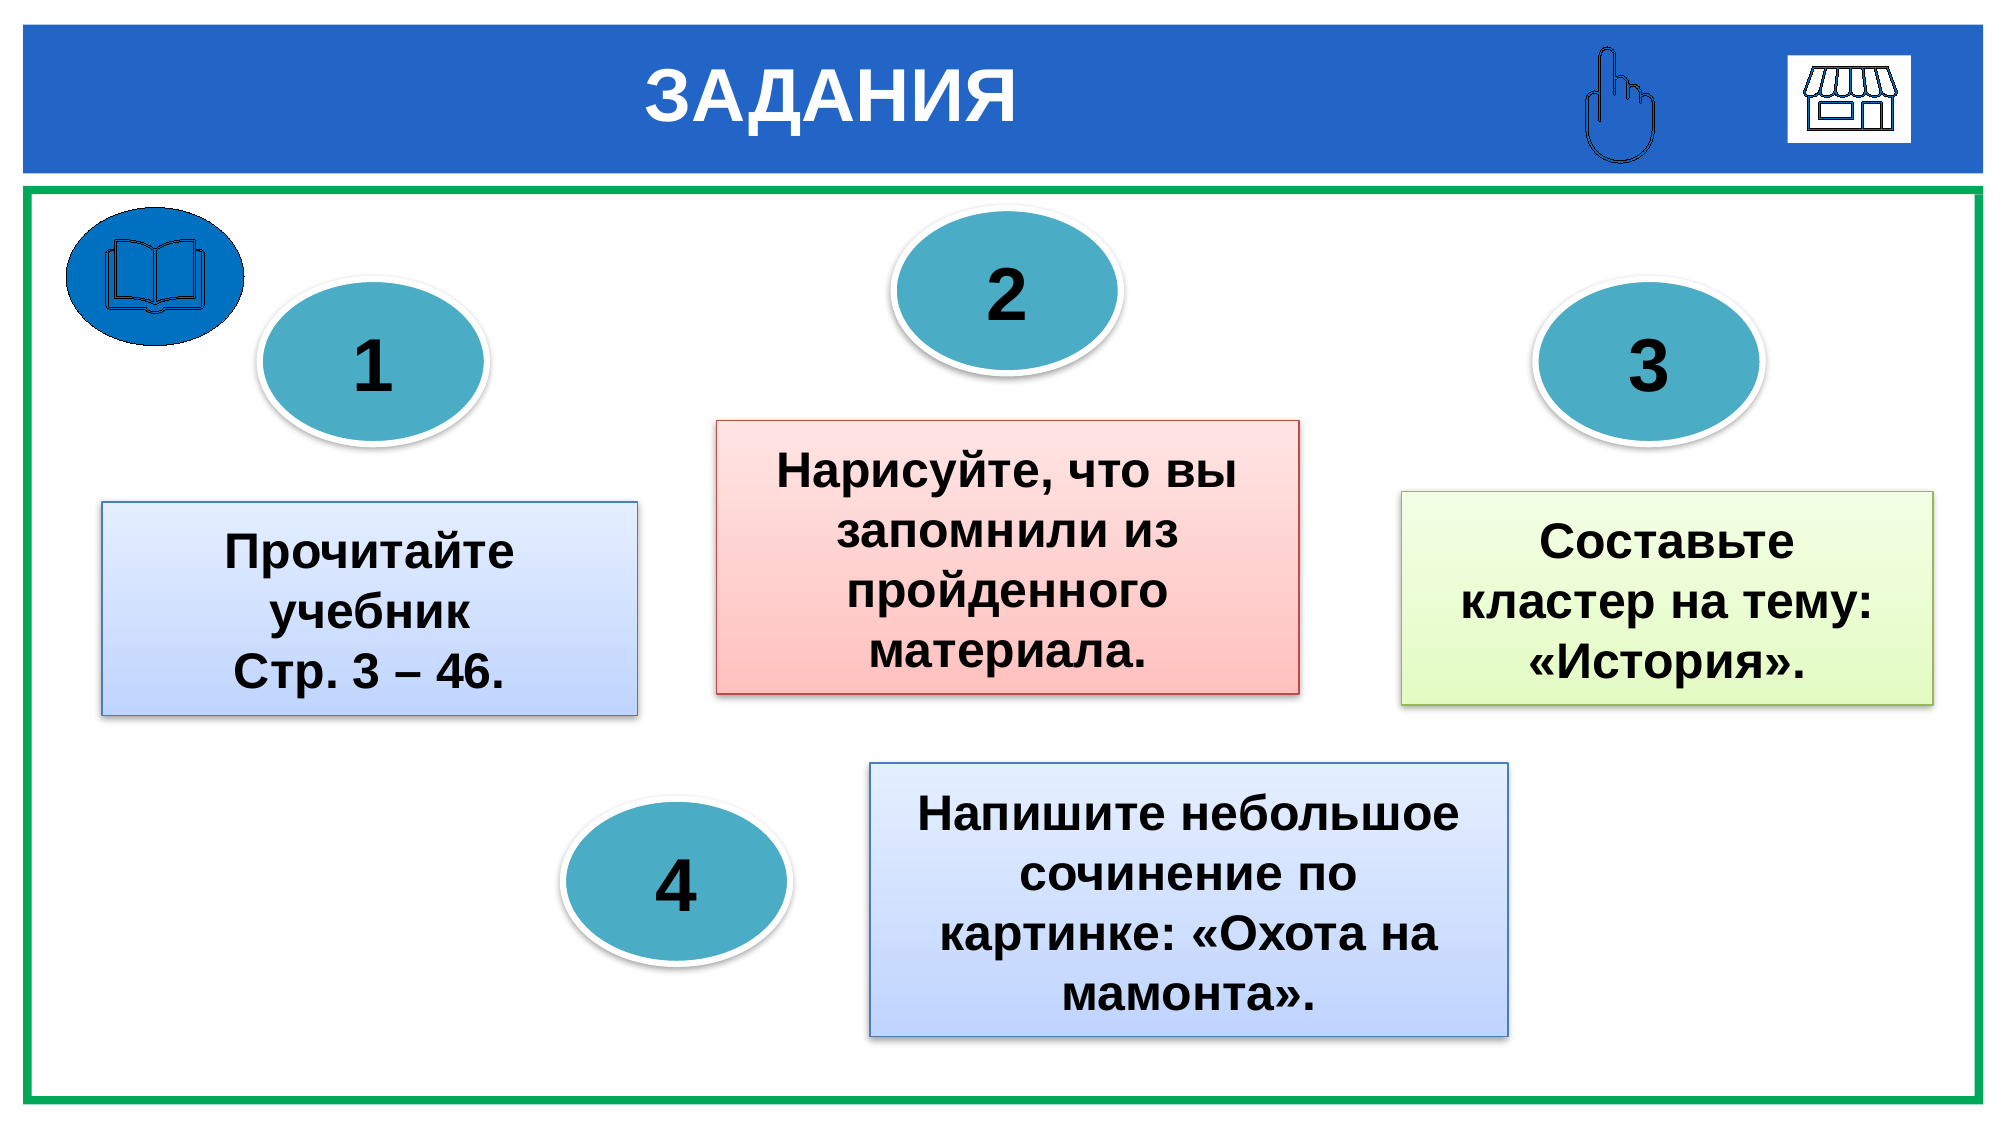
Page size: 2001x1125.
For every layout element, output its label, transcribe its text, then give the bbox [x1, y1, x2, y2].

text_box [1787, 55, 1911, 143]
text_box [1803, 66, 1898, 131]
text_box Напишите небольшое сочинение по картинке: «Охота на мамонта». [869, 762, 1509, 1037]
title ЗАДАНИЯ [55, 0, 1563, 185]
text_box 1 [256, 275, 491, 448]
text_box 2 [890, 204, 1124, 377]
text_box Составьте кластер на тему: «История». [1401, 491, 1934, 706]
text_box 4 [559, 795, 794, 968]
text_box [65, 207, 245, 346]
text_box Нарисуйте, что вы запомнили из пройденного материала. [716, 420, 1300, 695]
text_box Прочитайте учебник Стр. 3 – 46. [101, 501, 638, 716]
text_box 3 [1532, 275, 1766, 448]
text_box [1585, 46, 1655, 164]
